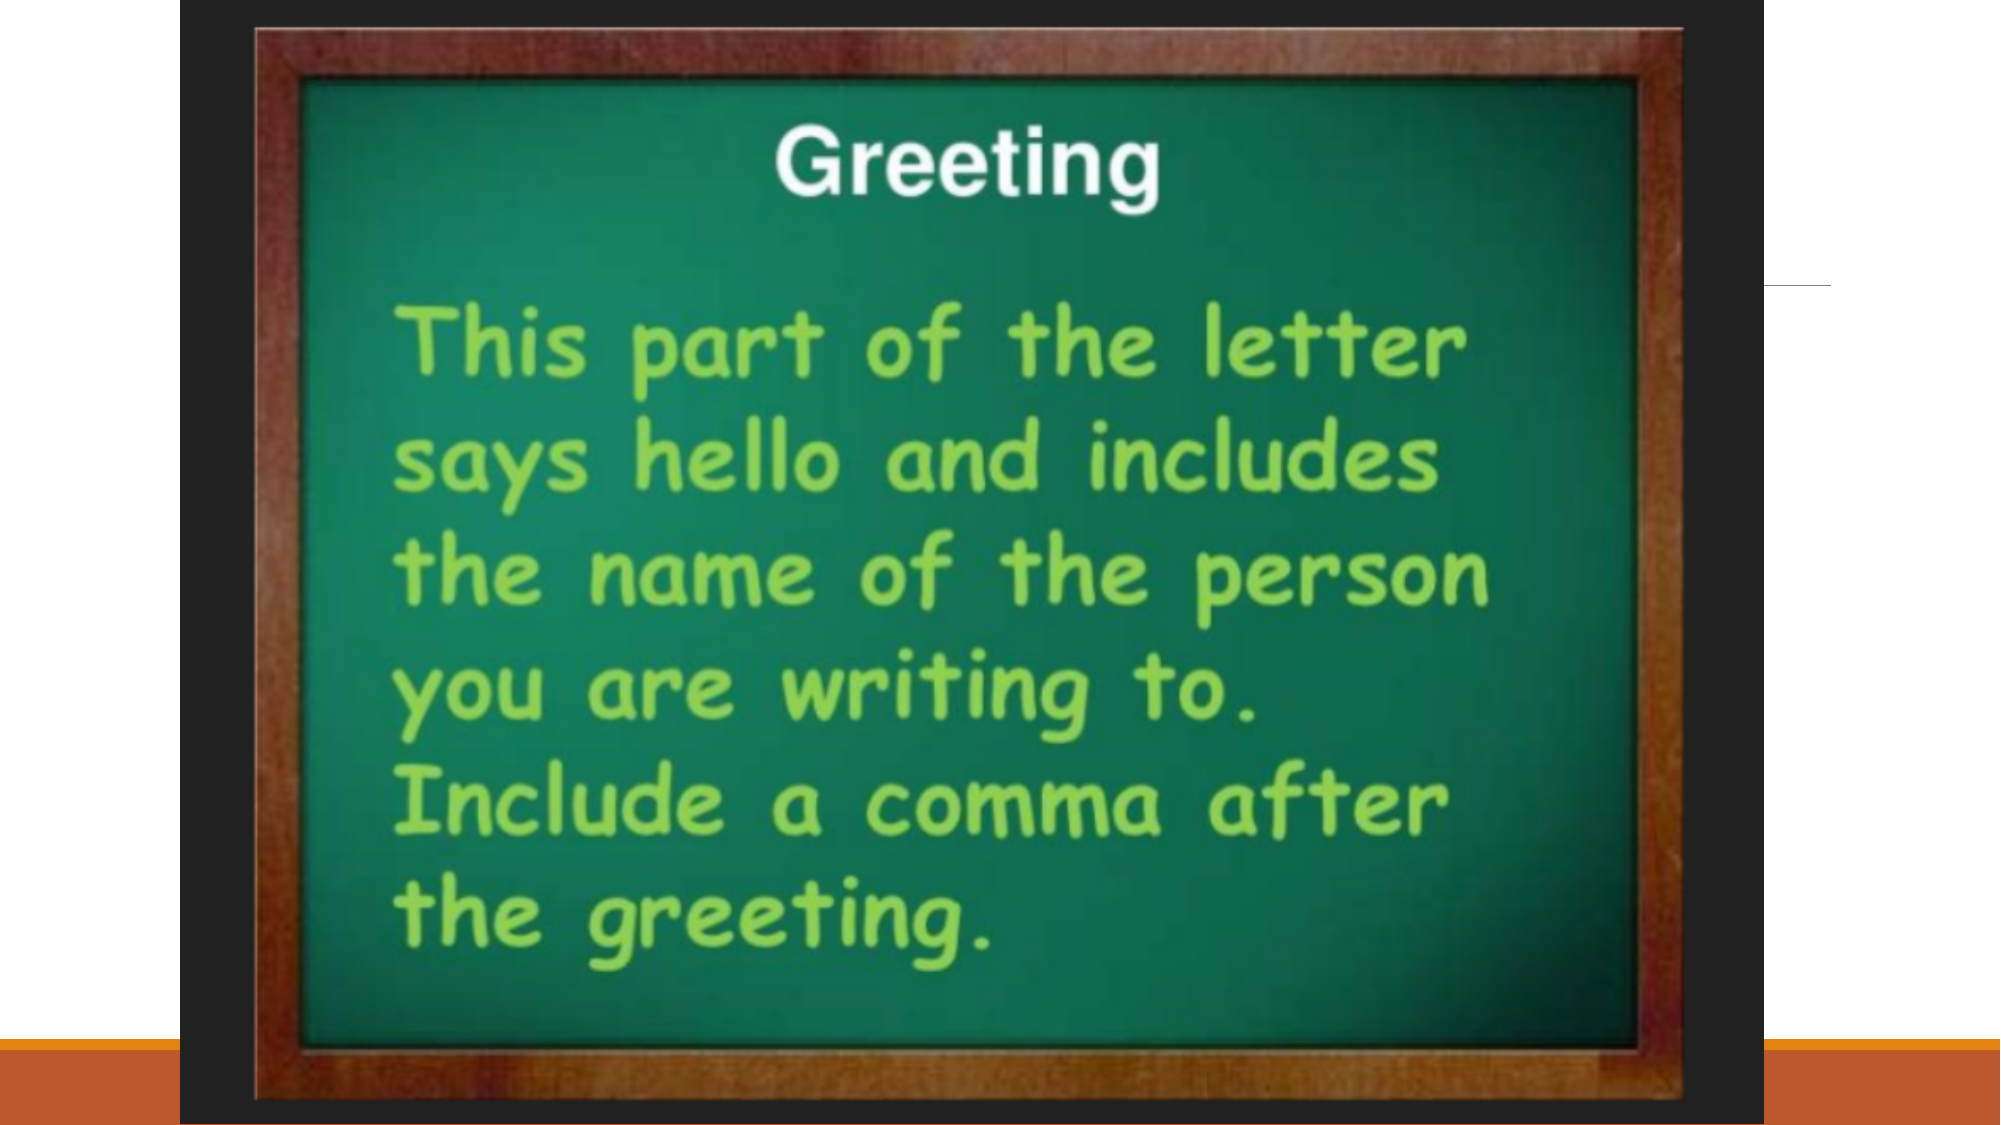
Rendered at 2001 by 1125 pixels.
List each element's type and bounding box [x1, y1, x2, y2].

list [179, 0, 1764, 1125]
